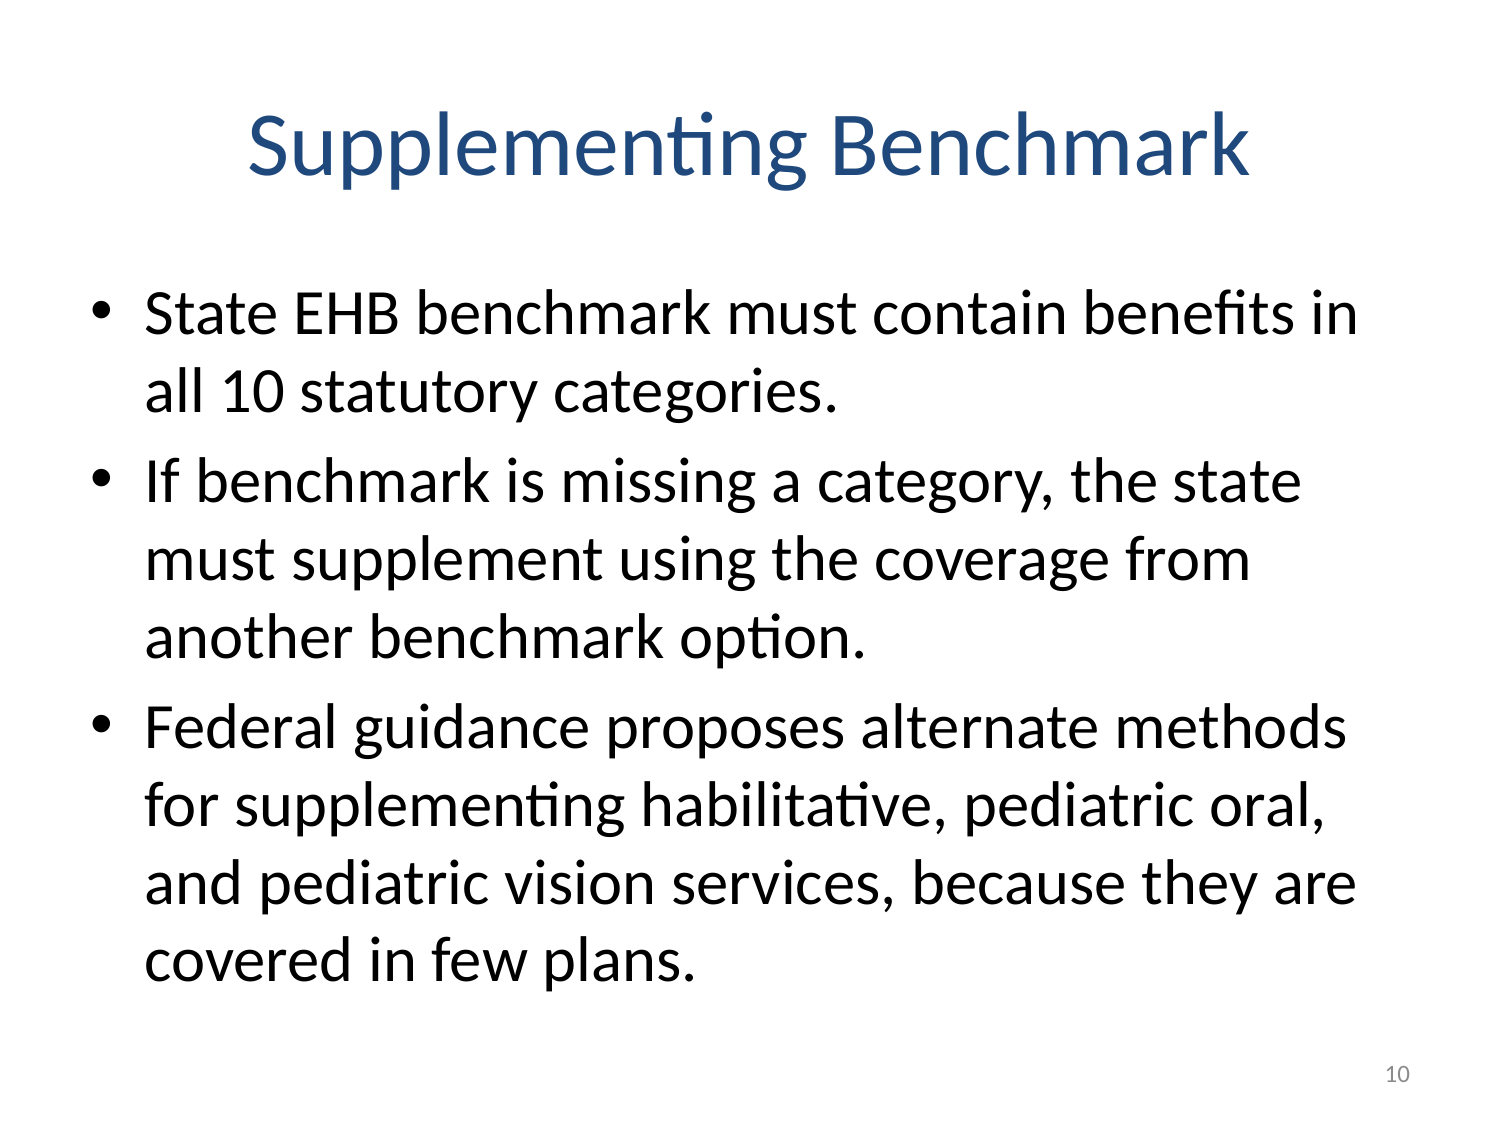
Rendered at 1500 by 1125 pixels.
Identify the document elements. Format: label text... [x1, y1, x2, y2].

title Supplementing Benchmark [75, 45, 1425, 233]
slide_number 10 [1074, 1042, 1425, 1103]
list State EHB benchmark must contain benefits in all 10 statutory categories. If benchmark is missing a category, the state must supplement using the coverage from another benchmark option. Federal guidance proposes alternate methods for supplementing habilitative, pediatric oral, and pediatric vision services, because they are covered in few plans. [75, 262, 1425, 1005]
